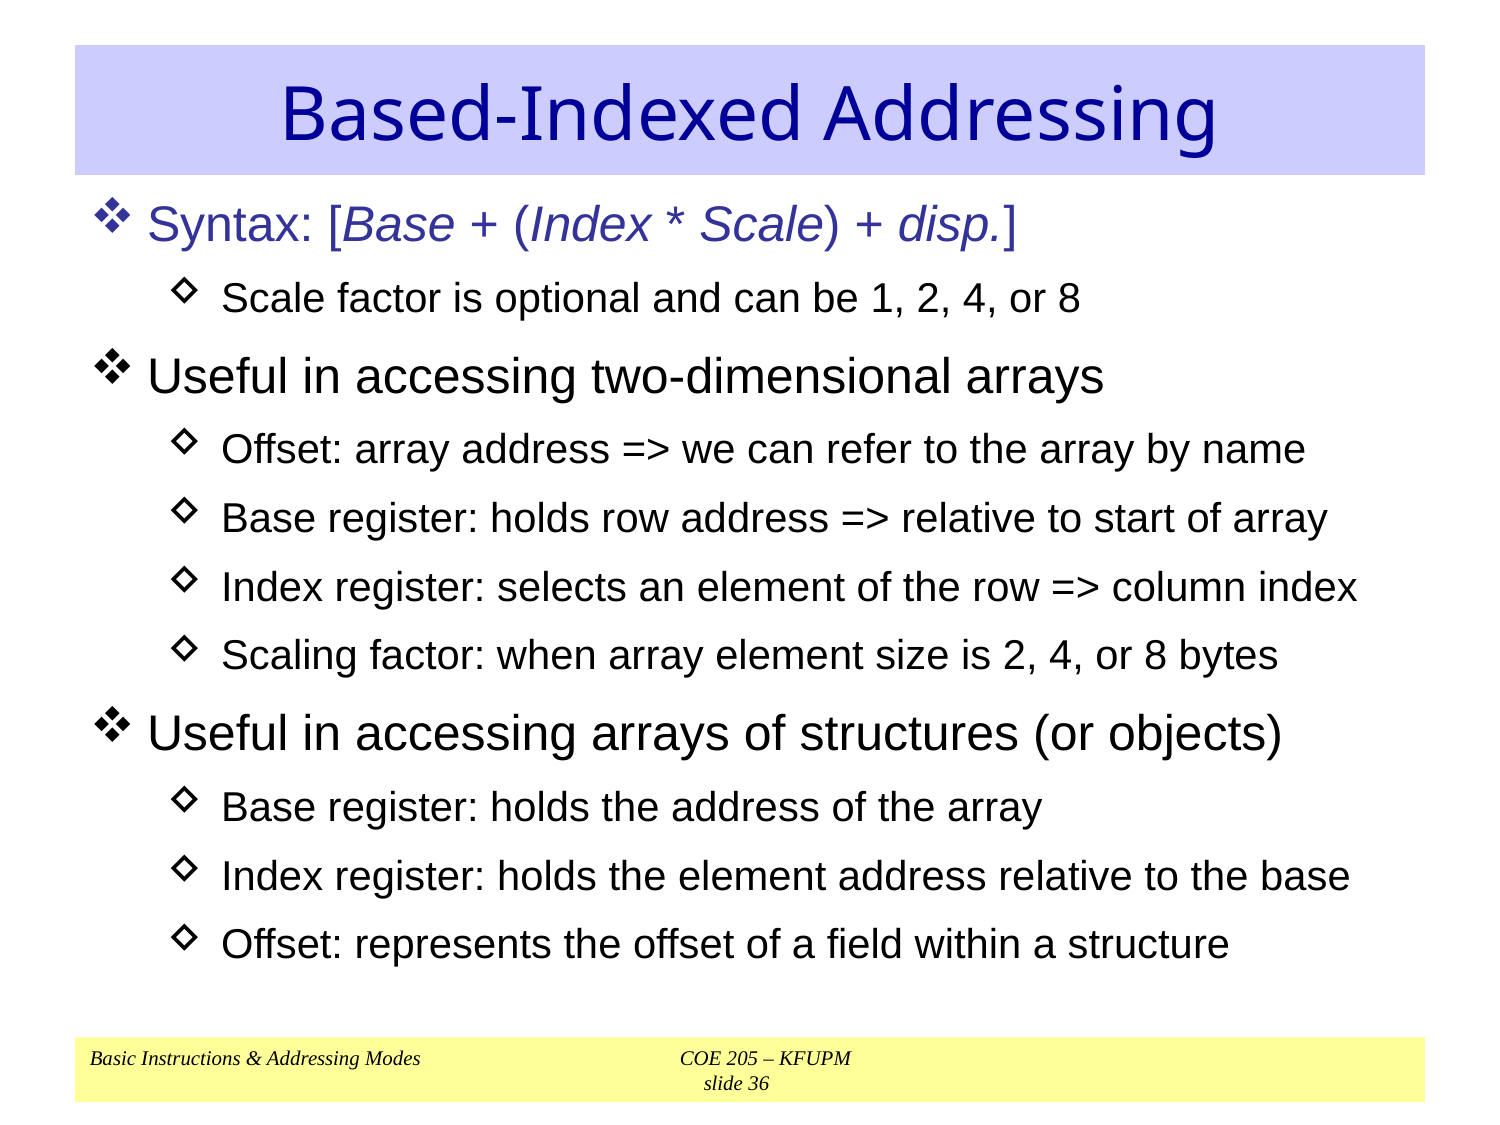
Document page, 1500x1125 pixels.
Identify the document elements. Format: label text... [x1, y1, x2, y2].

list Syntax: [Base + (Index * Scale) + disp.] Scale factor is optional and can be 1, 2, 4, or 8 Useful in accessing two-dimensional arrays Offset: array address => we can refer to the array by name Base register: holds row address => relative to start of array Index register: selects an element of the row => column index Scaling factor: when array element size is 2, 4, or 8 bytes Useful in accessing arrays of structures (or objects) Base register: holds the address of the array Index register: holds the element address relative to the base Offset: represents the offset of a field within a structure [74, 184, 1422, 1039]
title Based-Indexed Addressing [74, 44, 1426, 176]
